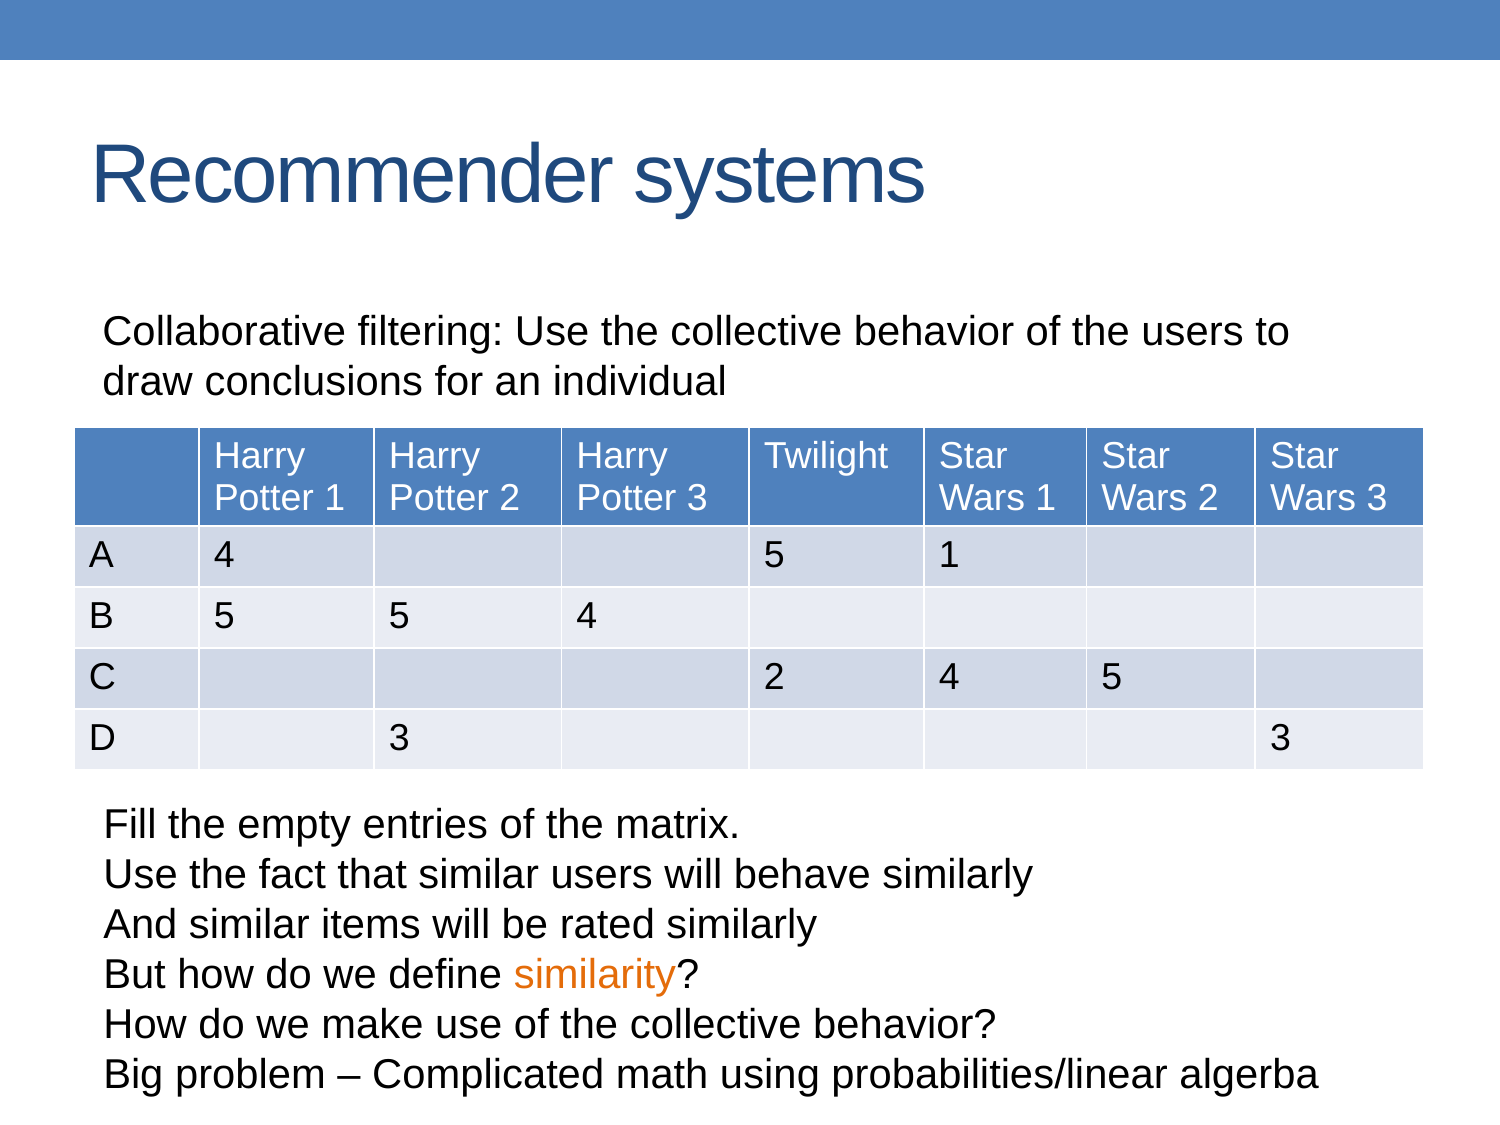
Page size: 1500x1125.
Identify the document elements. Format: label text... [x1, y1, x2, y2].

table_cell 4 [925, 649, 1086, 708]
table_cell 1 [925, 527, 1086, 586]
table_cell [1256, 588, 1423, 647]
table_header Twilight [750, 428, 923, 525]
table_cell [375, 527, 561, 586]
table_header [75, 428, 198, 525]
table_cell B [75, 588, 198, 647]
table_cell 5 [200, 588, 373, 647]
table_cell [925, 588, 1086, 647]
table_cell 5 [750, 527, 923, 586]
table_cell D [75, 710, 198, 769]
table_cell C [75, 649, 198, 708]
table_cell [1087, 588, 1254, 647]
table_header Star Wars 1 [925, 428, 1086, 525]
table_cell A [75, 527, 198, 586]
table_cell [375, 649, 561, 708]
table_cell [200, 649, 373, 708]
table_header Star Wars 2 [1087, 428, 1254, 525]
table_cell [750, 710, 923, 769]
table_cell 3 [375, 710, 561, 769]
table_cell [200, 710, 373, 769]
table_cell [925, 710, 1086, 769]
table_header Harry Potter 3 [562, 428, 748, 525]
table_cell 4 [200, 527, 373, 586]
table_cell 2 [750, 649, 923, 708]
table_cell [562, 527, 748, 586]
table_cell [562, 649, 748, 708]
table_cell 5 [1087, 649, 1254, 708]
table_cell [1087, 527, 1254, 586]
table_cell 3 [1256, 710, 1423, 769]
table_cell 4 [562, 588, 748, 647]
table_header Harry Potter 1 [200, 428, 373, 525]
text_box Collaborative filtering: Use the collective behavior of the users to draw conclusions for an individual [87, 296, 1375, 412]
table_cell [1256, 527, 1423, 586]
title Recommender systems [75, 87, 1425, 250]
table_header Harry Potter 2 [375, 428, 561, 525]
text_box Fill the empty entries of the matrix. Use the fact that similar users will behave similarly And similar items will be rated similarly But how do we define similarity? How do we make use of the collective behavior? Big problem – Complicated math using probabilities/linear algerba [88, 789, 1335, 1105]
table_cell 5 [375, 588, 561, 647]
table_cell [1256, 649, 1423, 708]
table_cell [562, 710, 748, 769]
table_cell [750, 588, 923, 647]
table_cell [1087, 710, 1254, 769]
table_header Star Wars 3 [1256, 428, 1423, 525]
